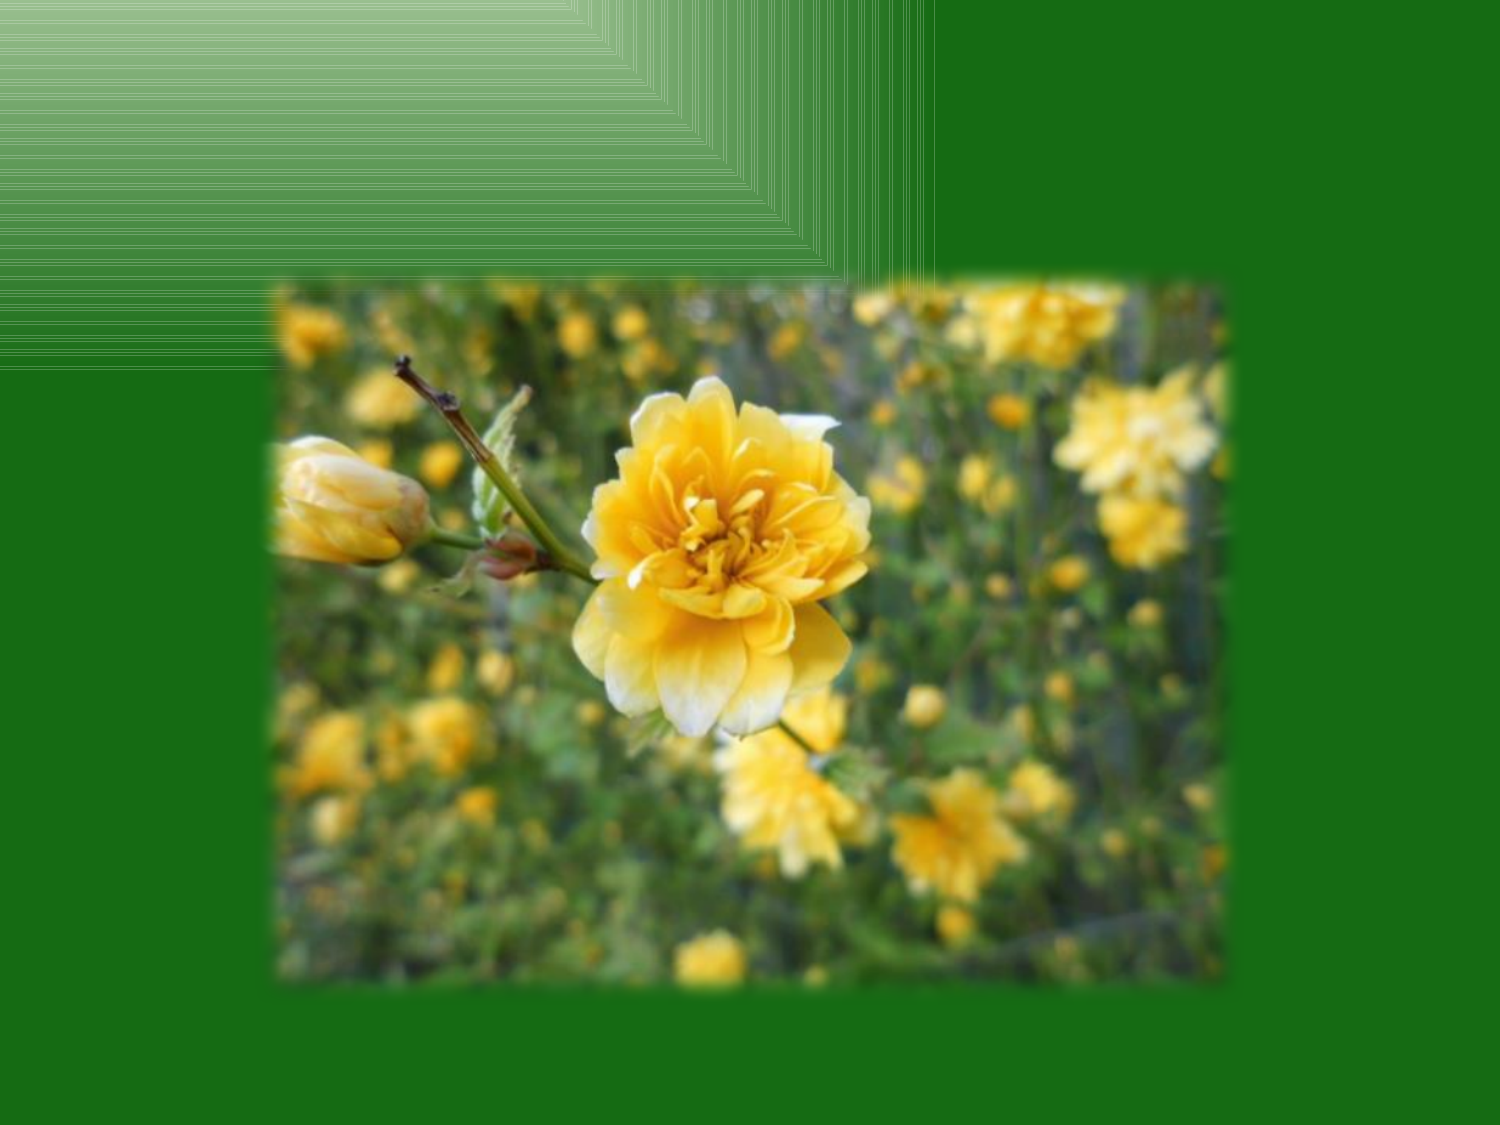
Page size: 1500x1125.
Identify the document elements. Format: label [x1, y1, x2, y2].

list [254, 262, 1246, 1006]
